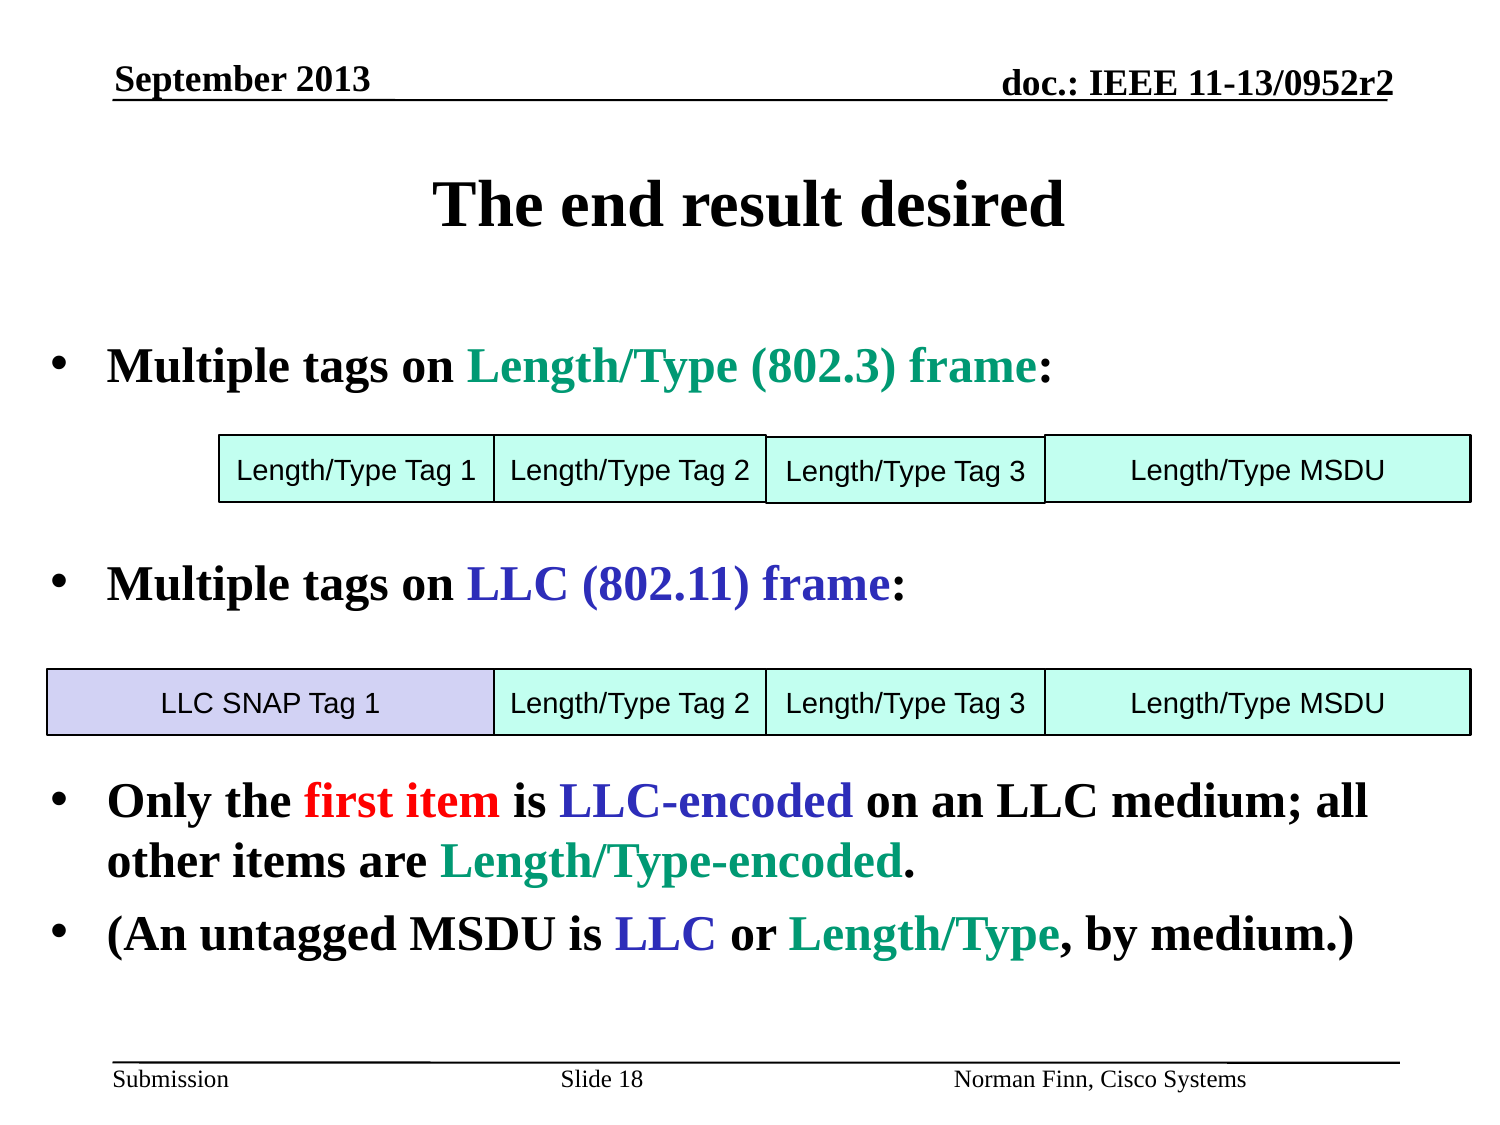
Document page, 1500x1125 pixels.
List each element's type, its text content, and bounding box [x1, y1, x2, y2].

text_box Length/Type Tag 2 [495, 435, 767, 502]
text_box Length/Type MSDU [1045, 435, 1471, 502]
list Multiple tags on Length/Type (802.3) frame: Multiple tags on LLC (802.11) frame: Only the first item is LLC-encoded on an LLC medium; all other items are Length/Type-encoded. (An untagged MSDU is LLC or Length/Type, by medium.) [34, 324, 1388, 1000]
text_box Length/Type Tag 1 [218, 435, 495, 502]
text_box Length/Type Tag 3 [767, 668, 1046, 735]
text_box Length/Type MSDU [1046, 668, 1471, 735]
slide_number Slide 18 [558, 1061, 646, 1123]
footer Norman Finn, Cisco Systems [724, 1061, 1248, 1093]
text_box LLC SNAP Tag 1 [47, 668, 495, 735]
title The end result desired [112, 112, 1388, 288]
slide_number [114, 54, 423, 100]
text_box Length/Type Tag 2 [495, 668, 767, 735]
text_box Length/Type Tag 3 [766, 436, 1046, 503]
